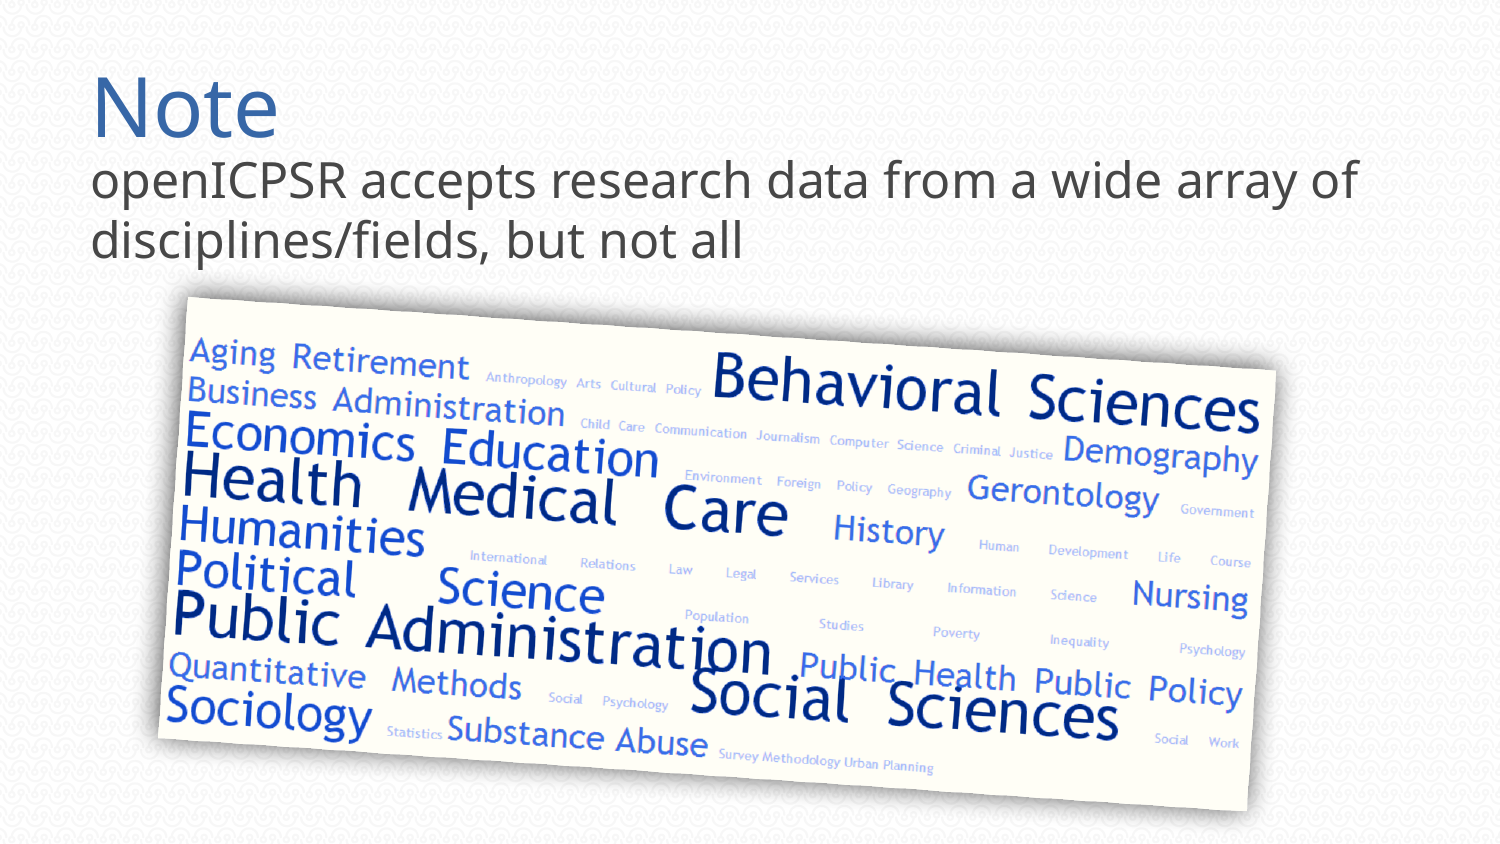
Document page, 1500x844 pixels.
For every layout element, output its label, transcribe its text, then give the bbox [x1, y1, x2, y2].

title Note [75, 33, 1205, 141]
picture [0, 0, 1500, 844]
list openICPSR accepts research data from a wide array of disciplines/fields, but not all [75, 141, 1425, 282]
